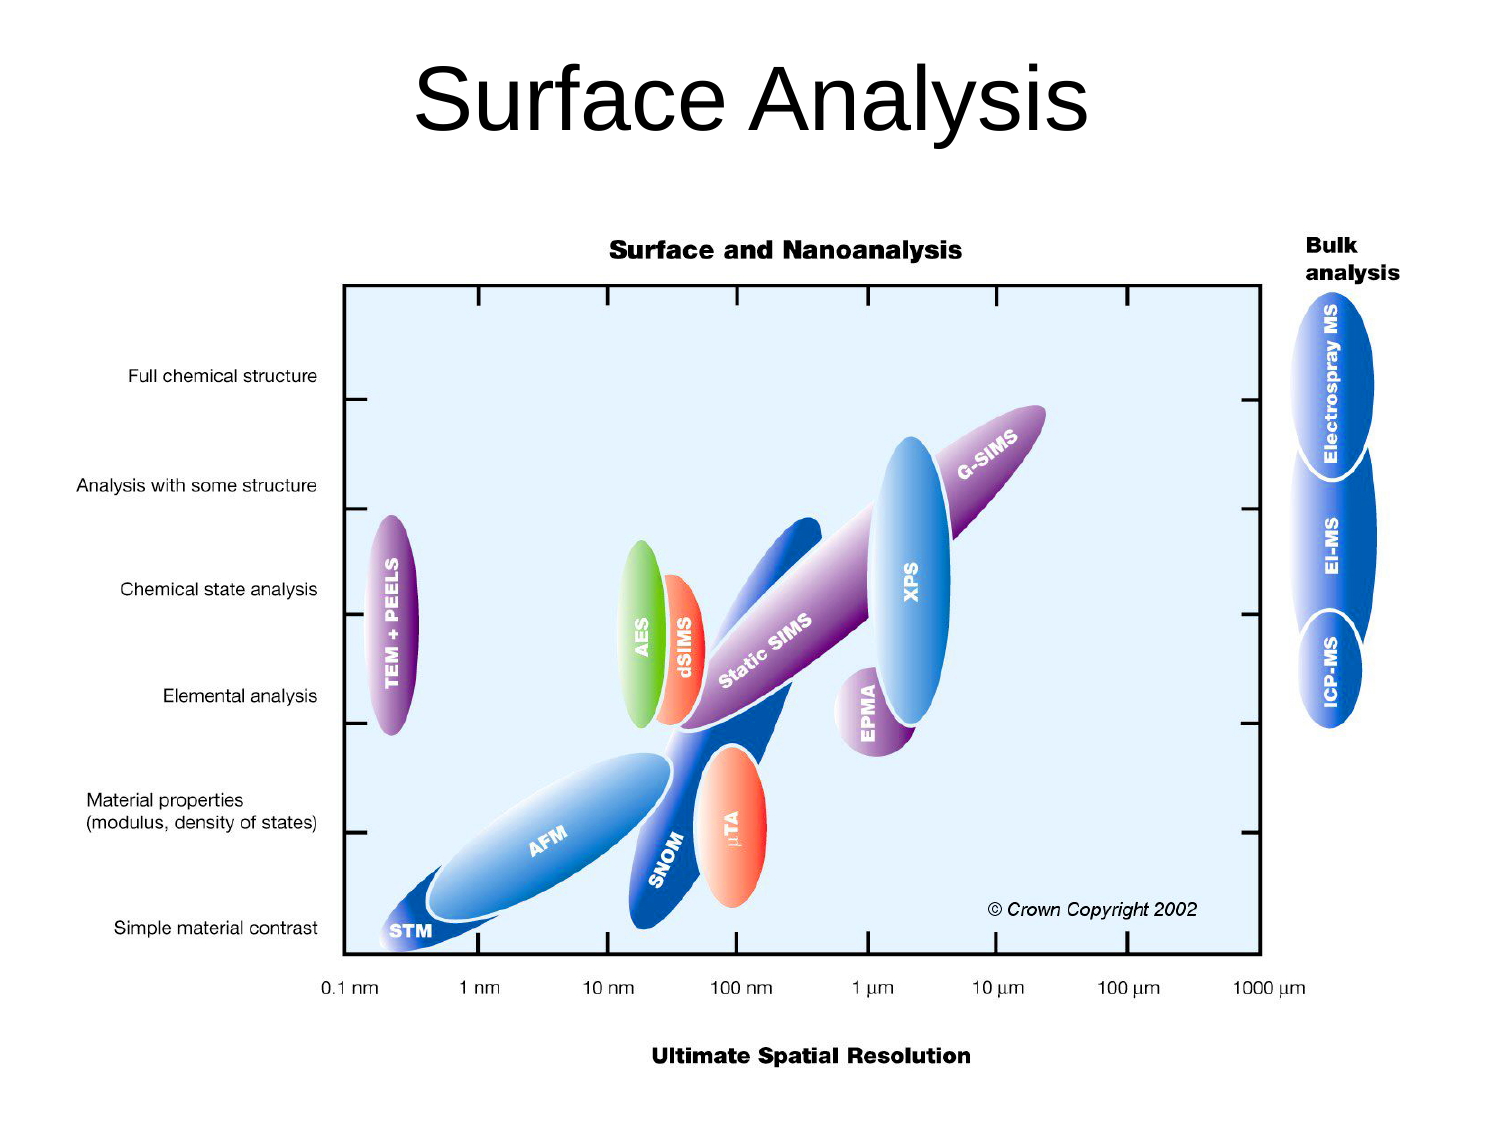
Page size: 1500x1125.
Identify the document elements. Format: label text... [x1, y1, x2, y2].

title Surface Analysis [76, 0, 1427, 188]
picture [76, 231, 1400, 1068]
